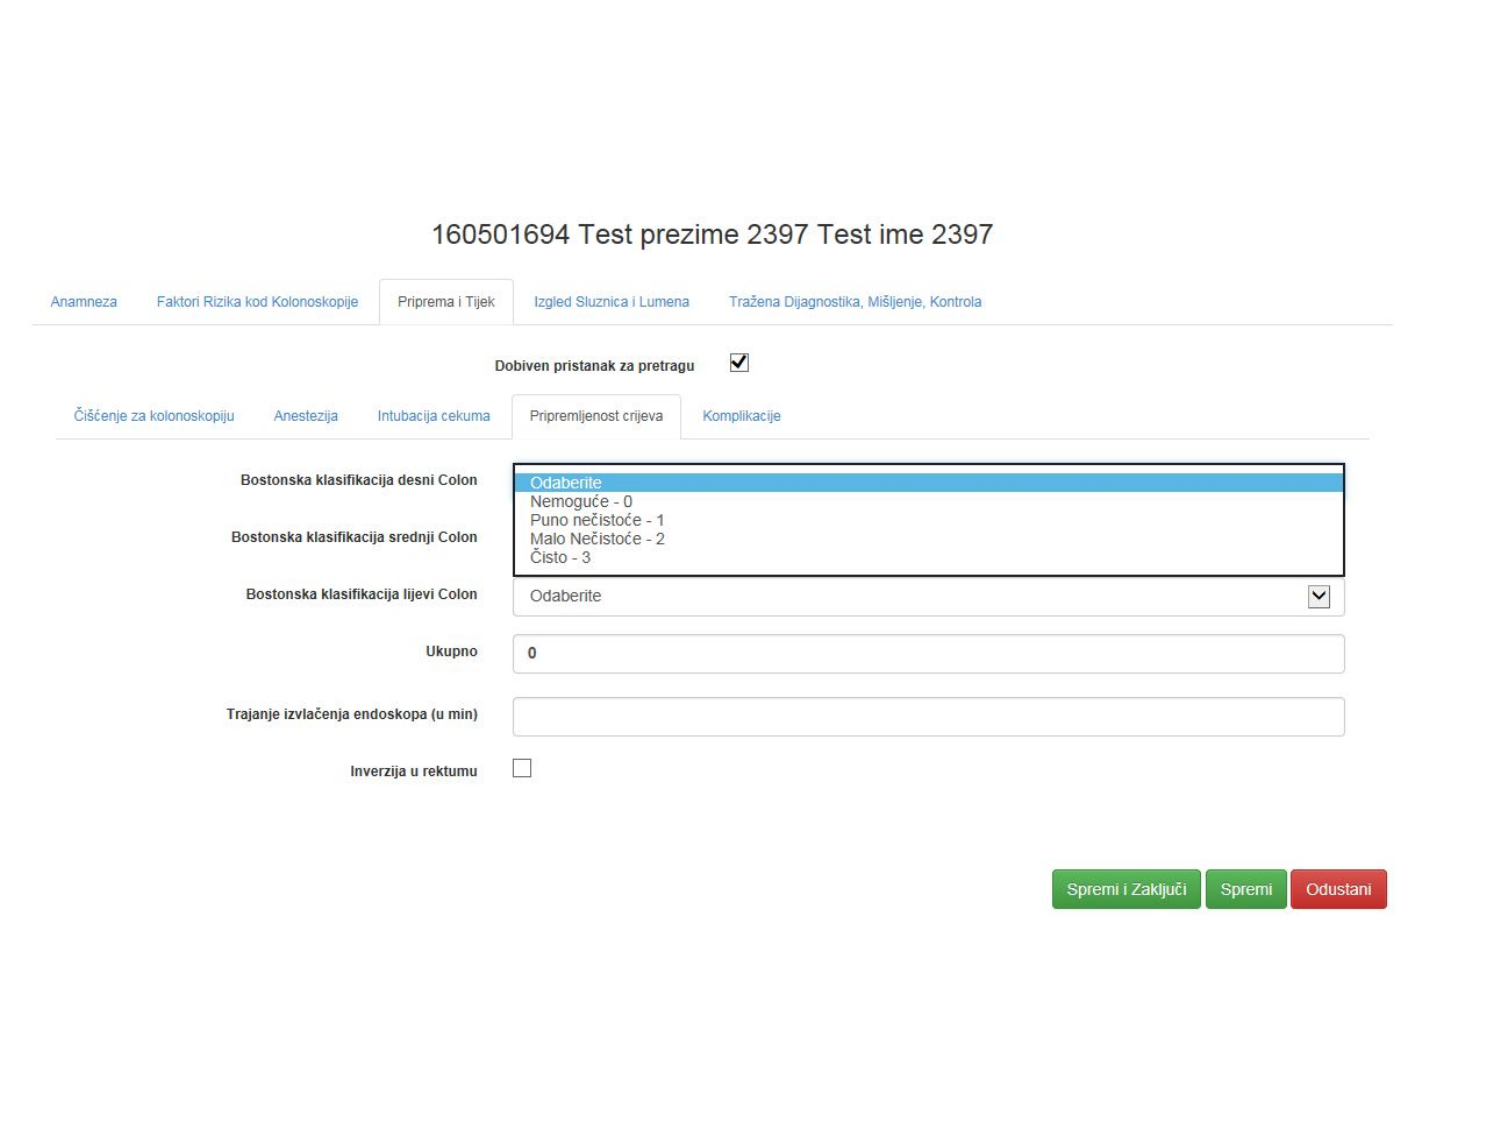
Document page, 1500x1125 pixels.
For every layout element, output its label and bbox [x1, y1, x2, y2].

picture [0, 188, 1500, 937]
